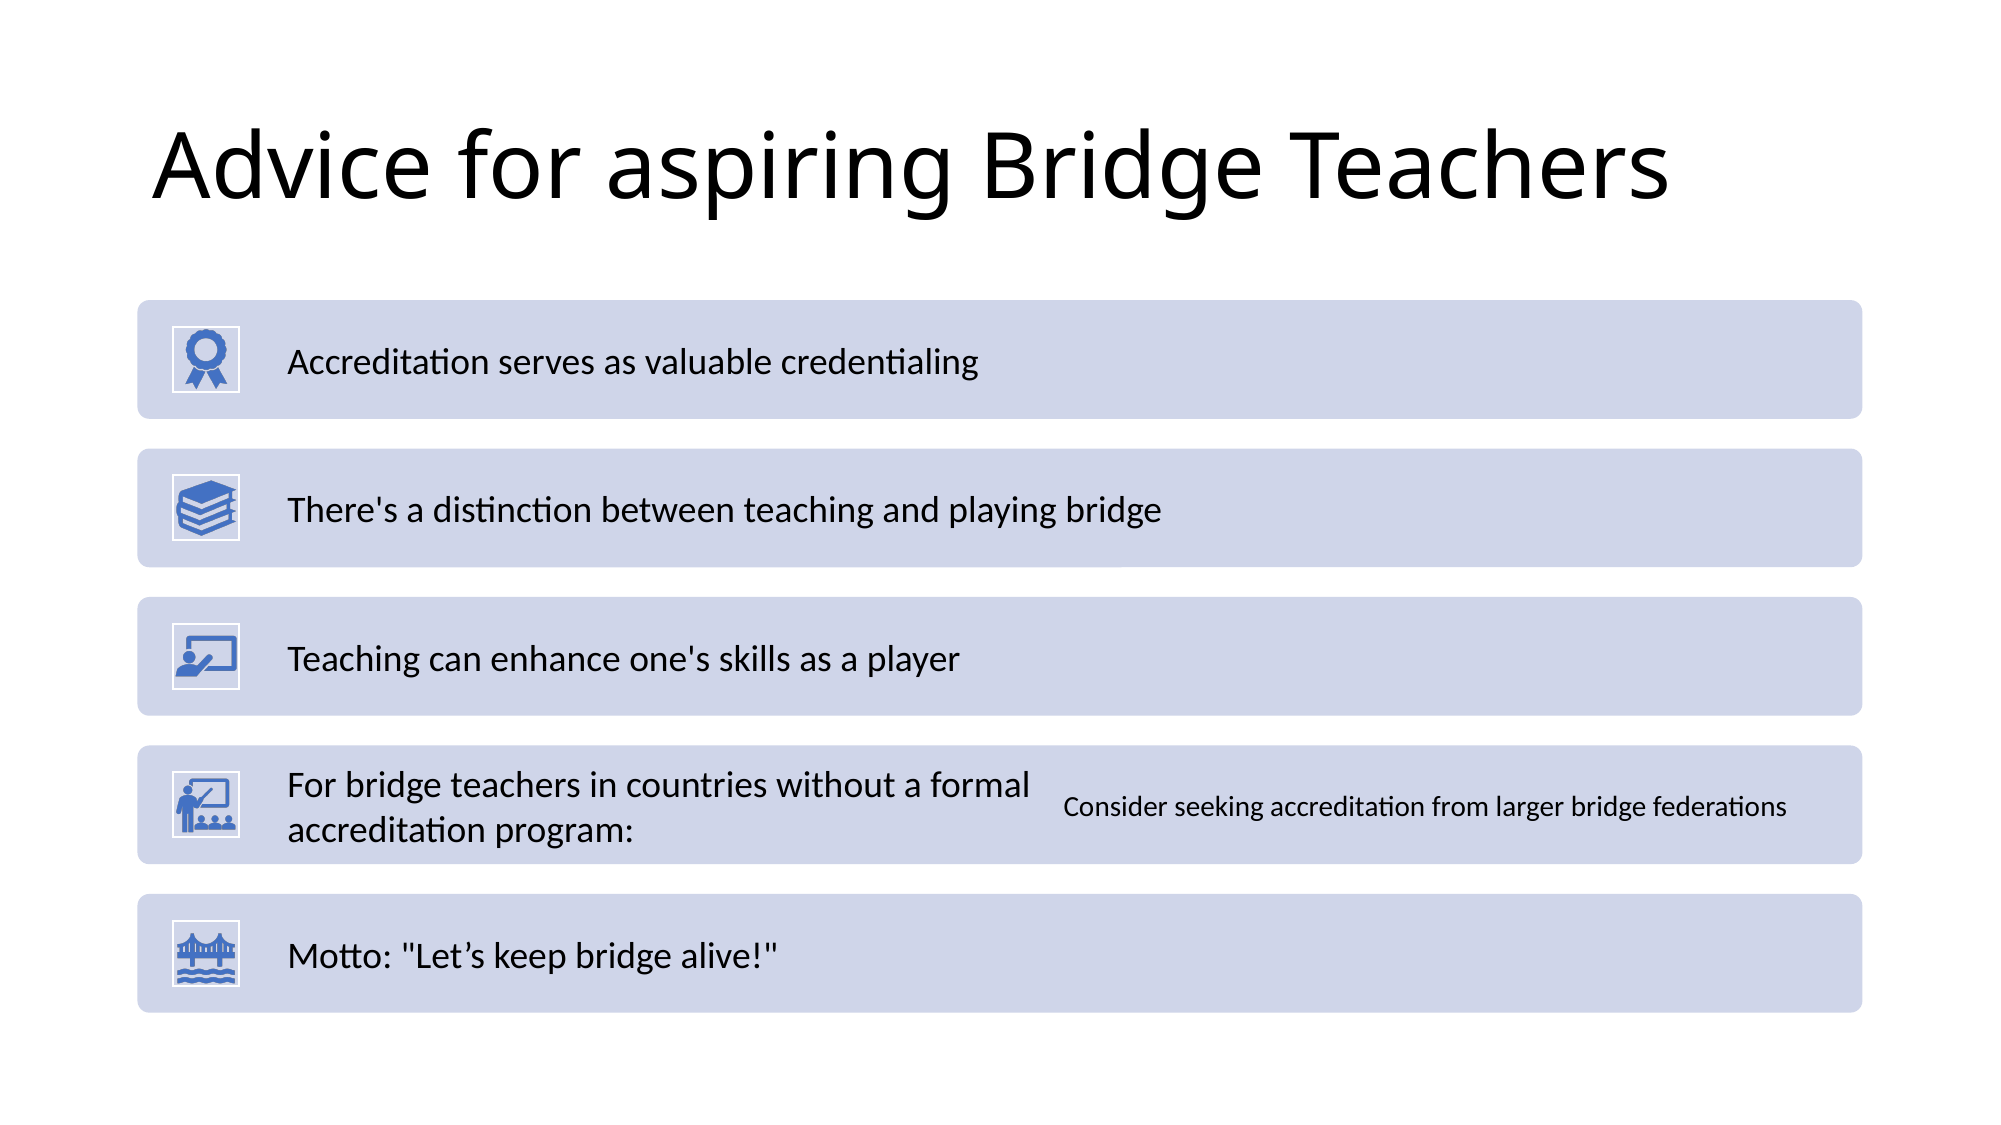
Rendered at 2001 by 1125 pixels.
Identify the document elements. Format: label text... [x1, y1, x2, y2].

title Advice for aspiring Bridge Teachers [137, 59, 1863, 278]
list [137, 299, 1863, 1014]
